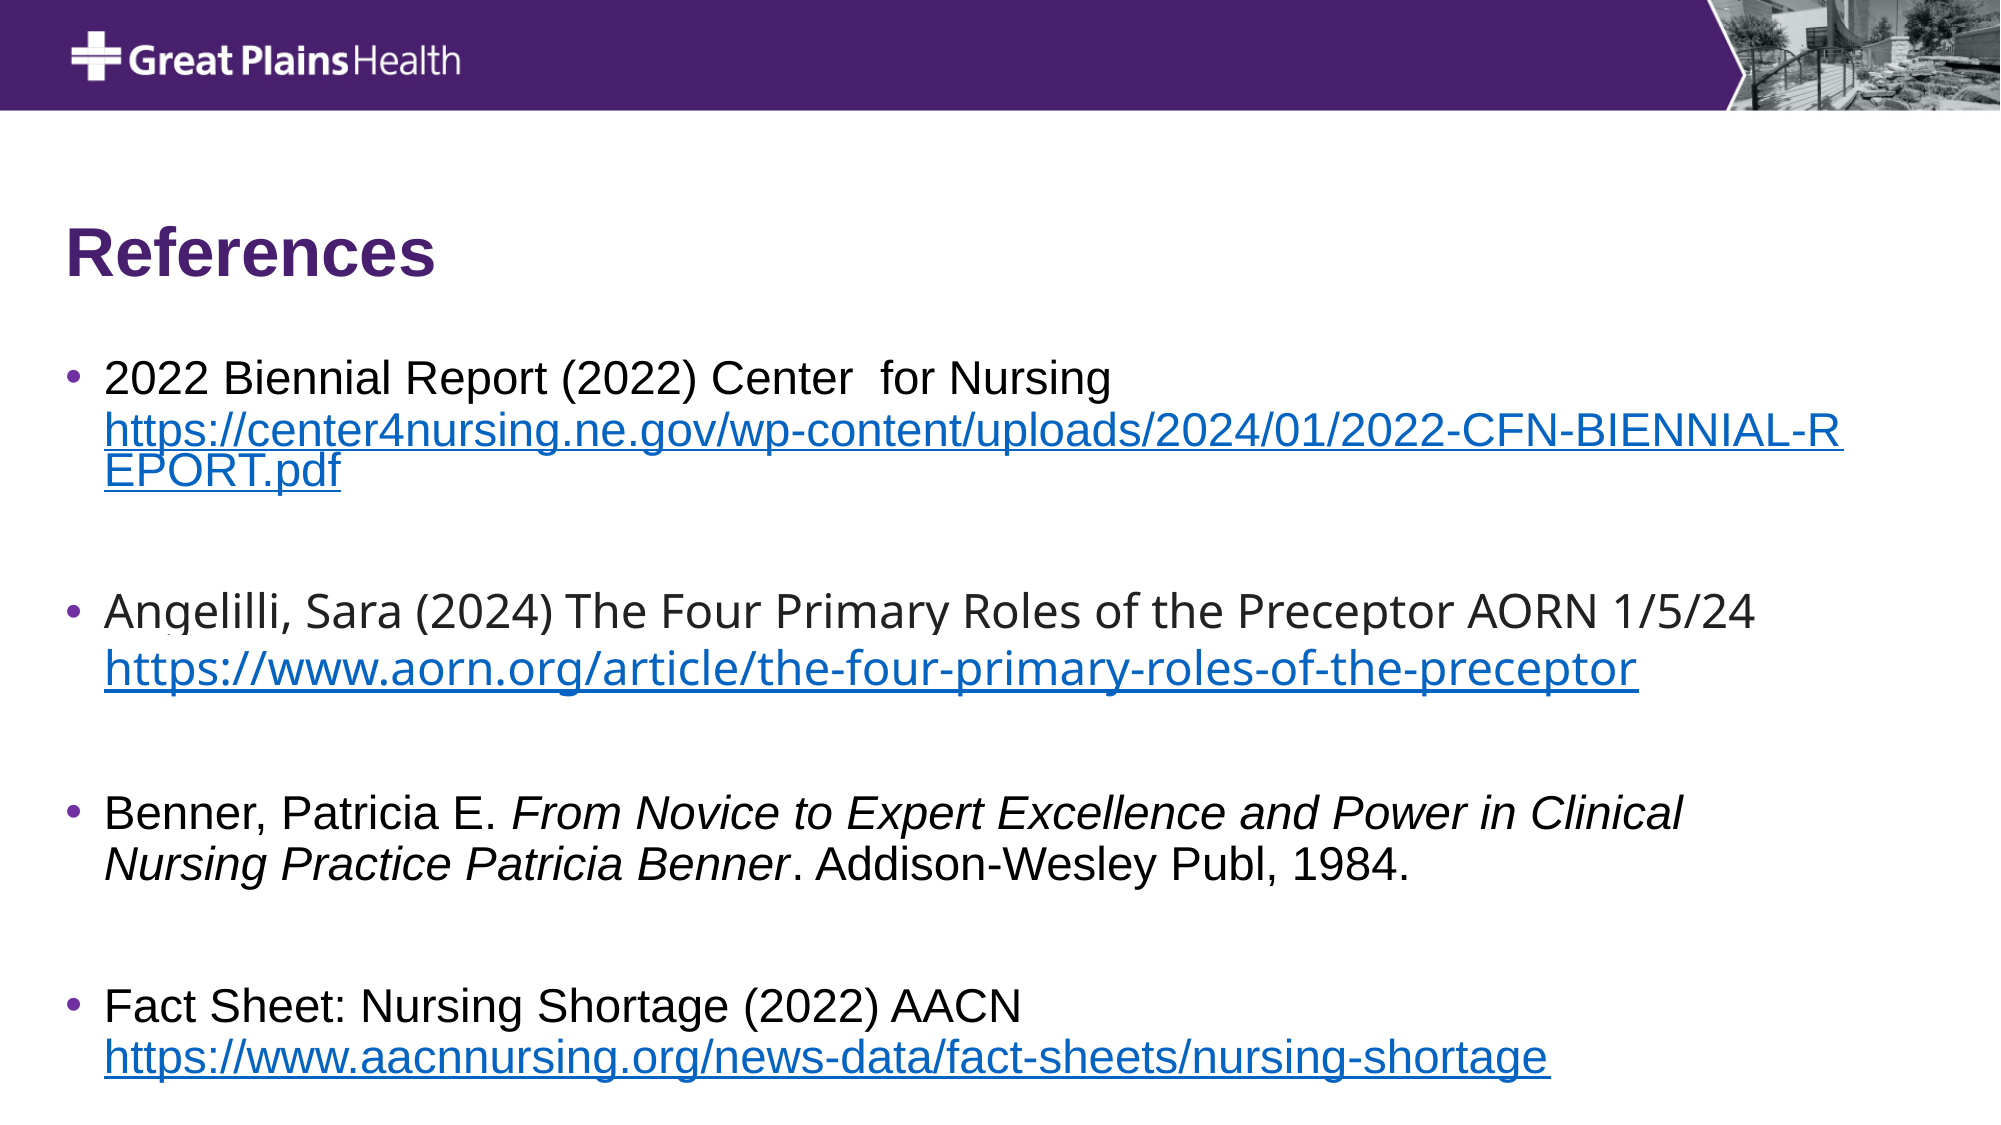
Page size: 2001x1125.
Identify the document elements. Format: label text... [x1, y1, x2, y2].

title References [50, 209, 1863, 300]
list 2022 Biennial Report (2022) Center for Nursing https://center4nursing.ne.gov/wp-content/uploads/2024/01/2022-CFN-BIENNIAL-REPORT.pdf Angelilli, Sara (2024) The Four Primary Roles of the Preceptor AORN 1/5/24 https://www.aorn.org/article/the-four-primary-roles-of-the-preceptor Benner, Patricia E. From Novice to Expert Excellence and Power in Clinical Nursing Practice Patricia Benner. Addison-Wesley Publ, 1984. Fact Sheet: Nursing Shortage (2022) AACN https://www.aacnnursing.org/news-data/fact-sheets/nursing-shortage [50, 346, 1863, 1061]
picture [0, 0, 2000, 1125]
